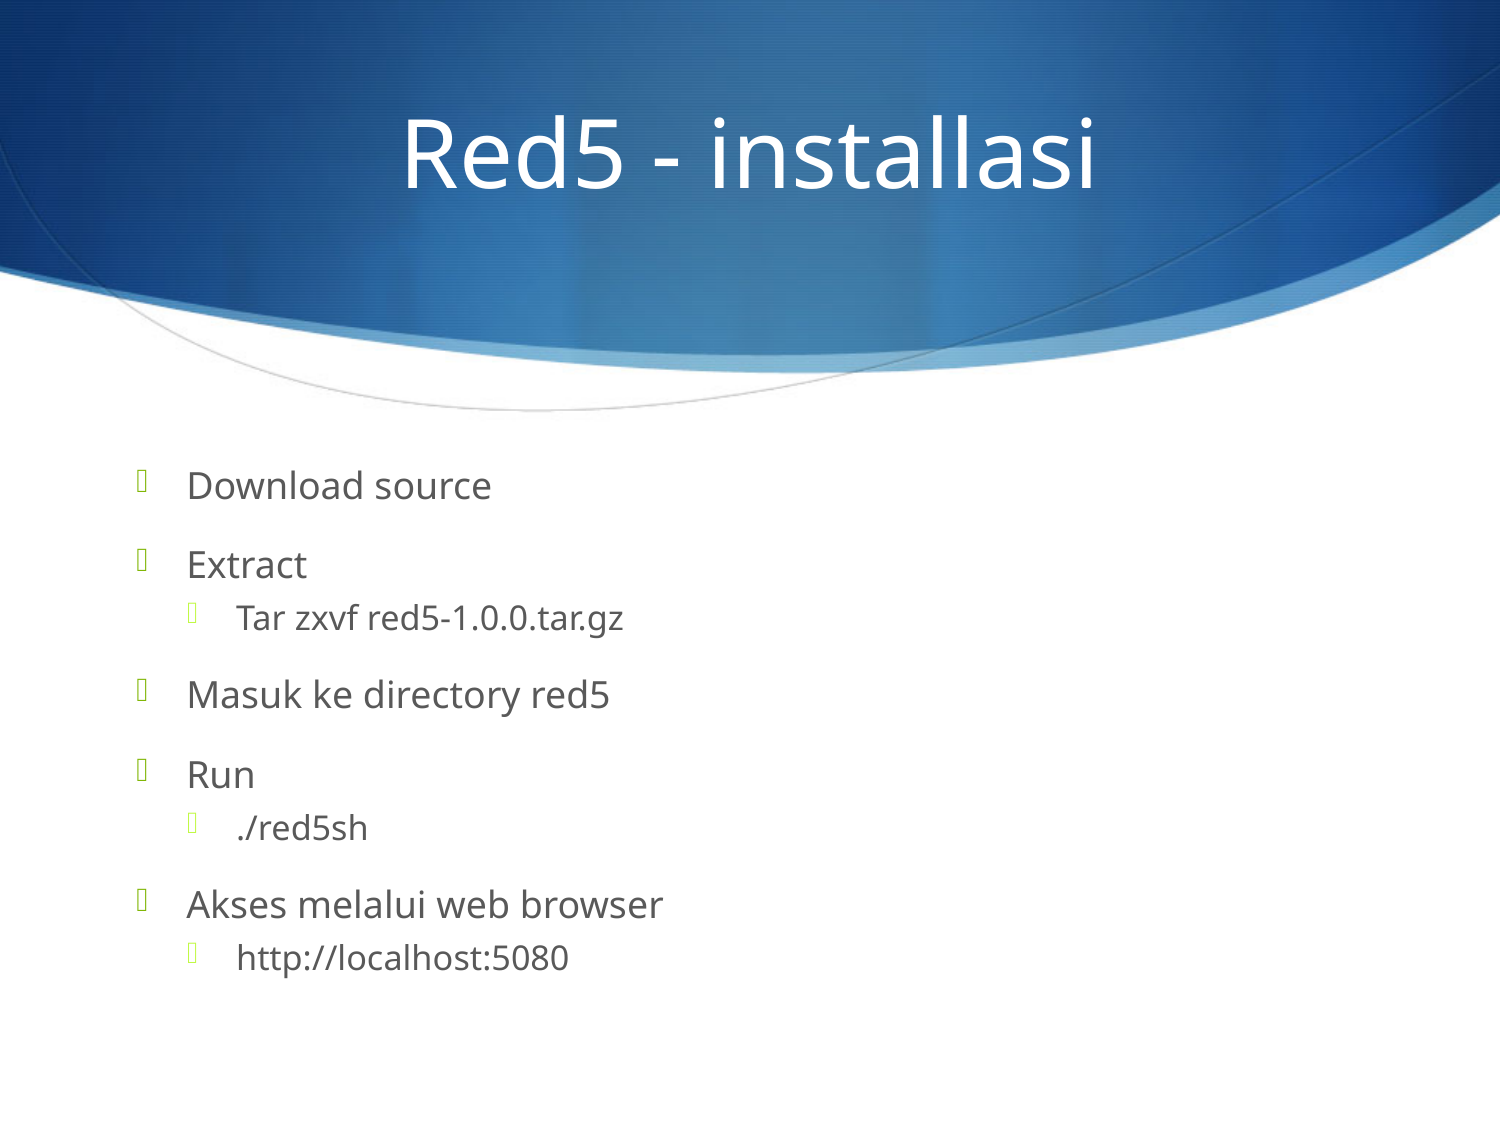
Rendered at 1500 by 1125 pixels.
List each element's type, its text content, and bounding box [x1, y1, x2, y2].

picture [0, 0, 1500, 1125]
list Download source Extract Tar zxvf red5-1.0.0.tar.gz Masuk ke directory red5 Run ./red5sh Akses melalui web browser http://localhost:5080 [121, 454, 1379, 991]
title Red5 - installasi [75, 56, 1425, 245]
